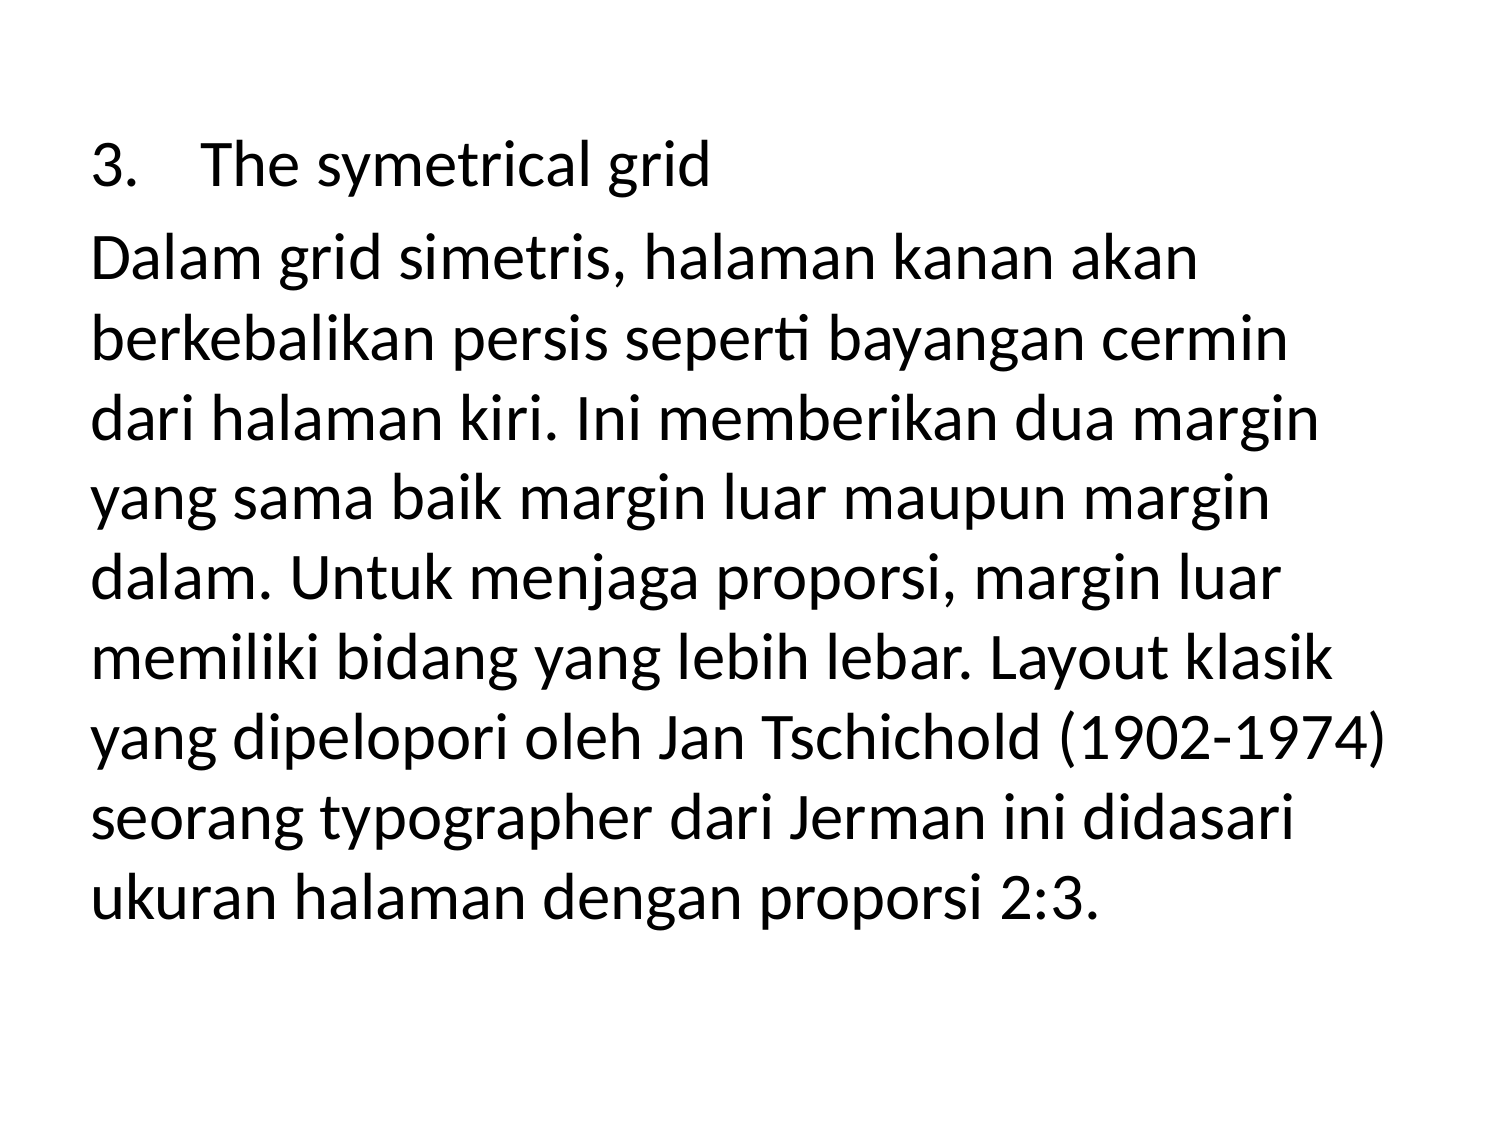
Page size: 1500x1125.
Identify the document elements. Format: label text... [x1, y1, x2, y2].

list 3. The symetrical grid Dalam grid simetris, halaman kanan akan berkebalikan persis seperti bayangan cermin dari halaman kiri. Ini memberikan dua margin yang sama baik margin luar maupun margin dalam. Untuk menjaga proporsi, margin luar memiliki bidang yang lebih lebar. Layout klasik yang dipelopori oleh Jan Tschichold (1902-1974) seorang typographer dari Jerman ini didasari ukuran halaman dengan proporsi 2:3. [75, 112, 1425, 1005]
